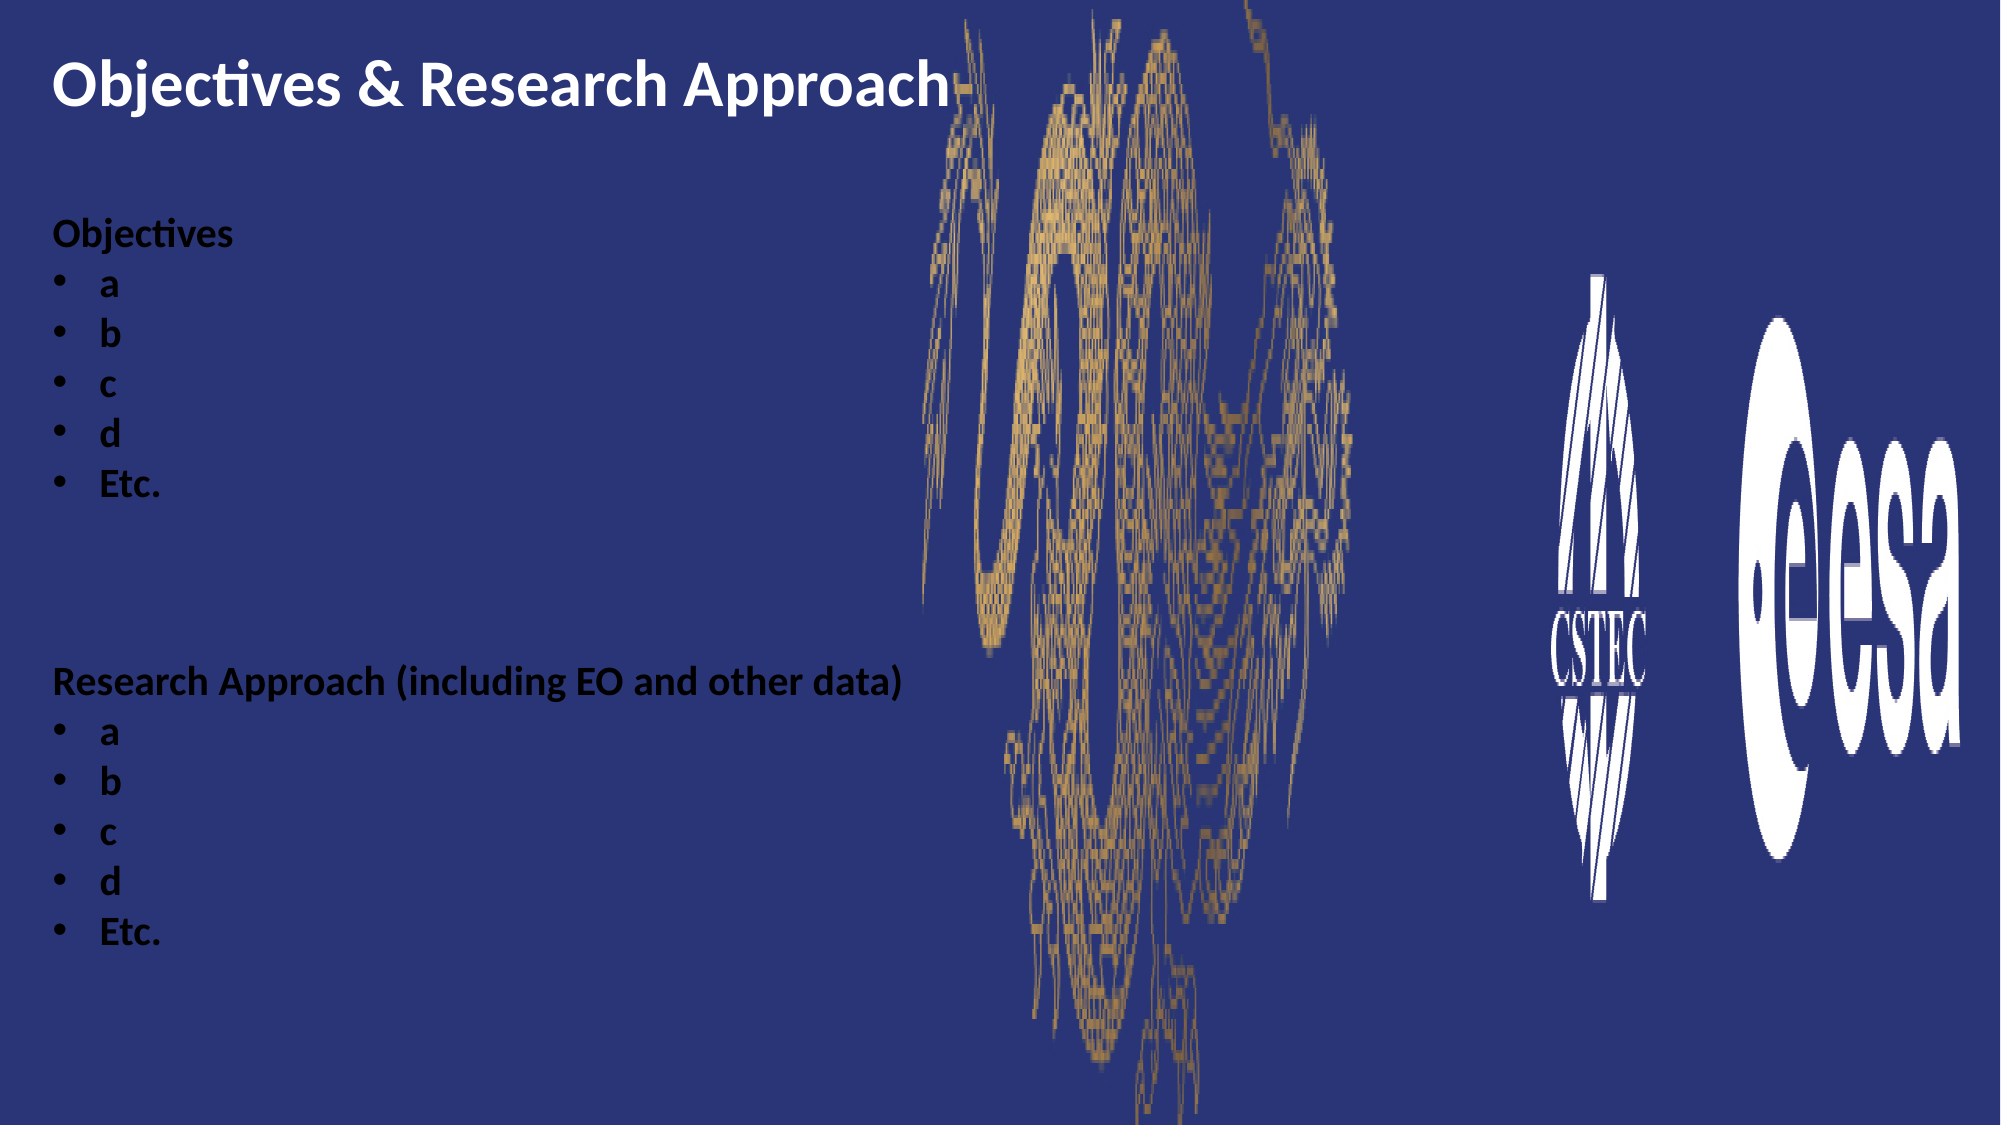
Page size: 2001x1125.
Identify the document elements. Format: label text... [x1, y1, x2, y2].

picture [0, 0, 2001, 1125]
text_box Research Approach (including EO and other data) a b c d Etc. [37, 646, 1794, 1002]
text_box Objectives a b c d Etc. [37, 198, 1768, 593]
title Objectives & Research Approach [37, 24, 1634, 145]
